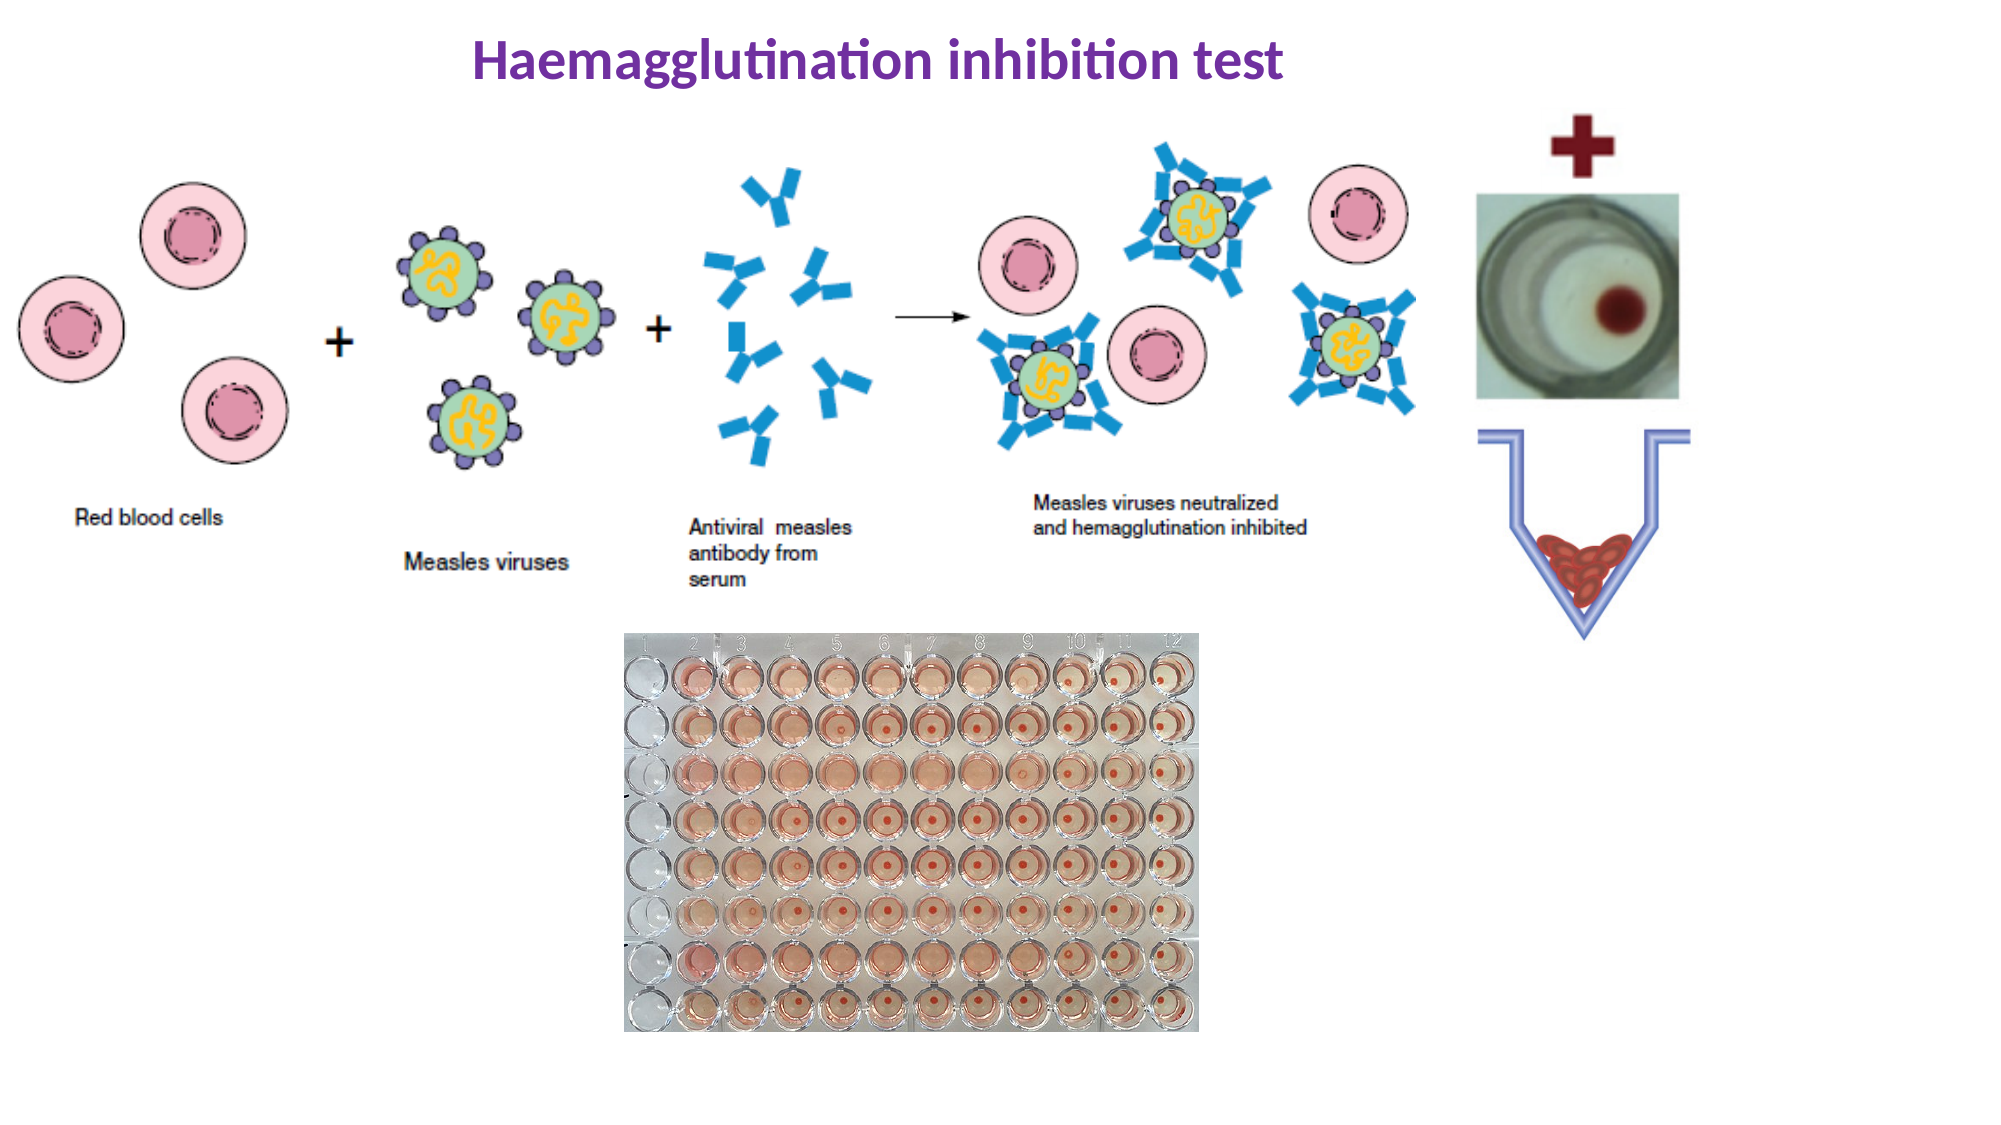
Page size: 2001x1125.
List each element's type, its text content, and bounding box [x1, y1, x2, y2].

text_box Haemagglutination inhibition test [457, 13, 1300, 99]
picture [627, 107, 1416, 609]
picture [624, 633, 1199, 1032]
picture [0, 167, 625, 626]
picture [1456, 107, 1712, 644]
